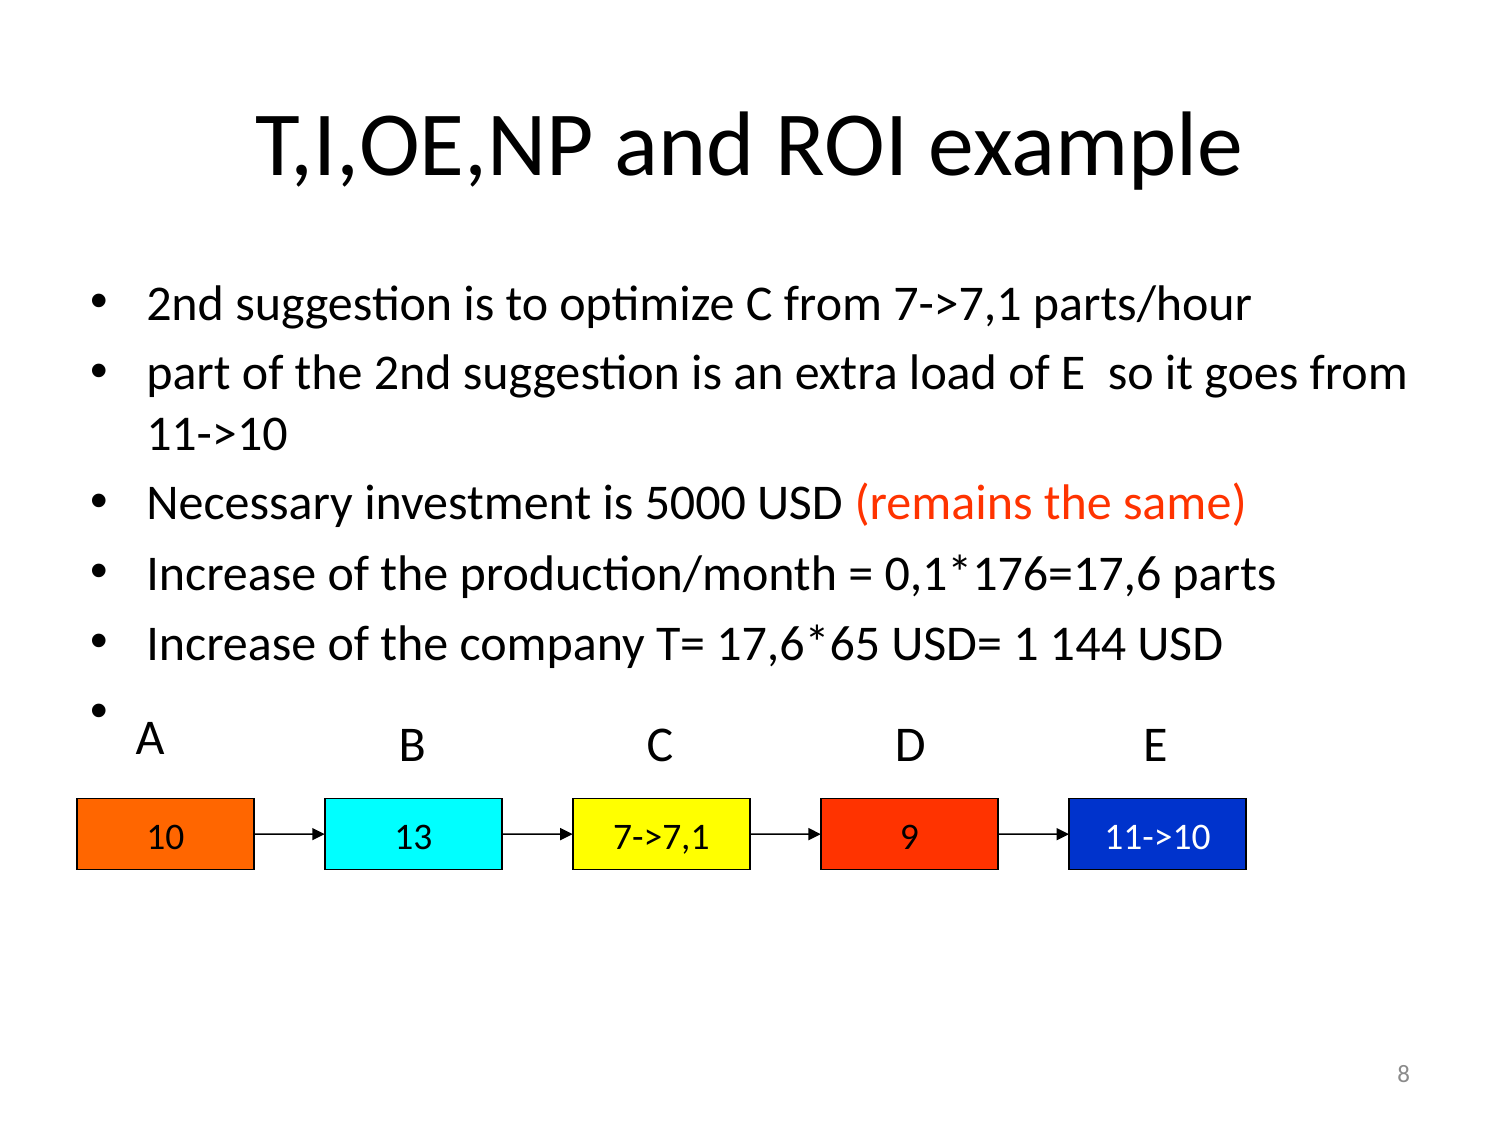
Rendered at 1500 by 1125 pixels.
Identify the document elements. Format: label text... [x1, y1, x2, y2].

text_box B [383, 704, 441, 779]
slide_number 8 [1074, 1042, 1425, 1103]
text_box [749, 827, 821, 841]
text_box [501, 827, 573, 841]
text_box 9 [820, 798, 998, 870]
text_box D [880, 704, 941, 779]
text_box 7->7,1 [572, 798, 750, 870]
title T,I,OE,NP and ROI example [75, 45, 1425, 233]
text_box 13 [324, 798, 502, 870]
text_box E [1128, 704, 1183, 779]
text_box 10 [76, 798, 254, 870]
text_box [998, 827, 1069, 841]
text_box 11->10 [1069, 798, 1247, 870]
text_box C [631, 704, 689, 779]
text_box [253, 827, 325, 841]
list 2nd suggestion is to optimize C from 7->7,1 parts/hour part of the 2nd suggestion is an extra load of E so it goes from 11->10 Necessary investment is 5000 USD (remains the same) Increase of the production/month = 0,1*176=17,6 parts Increase of the company T= 17,6*65 USD= 1 144 USD [75, 262, 1425, 1005]
text_box A [120, 697, 180, 773]
